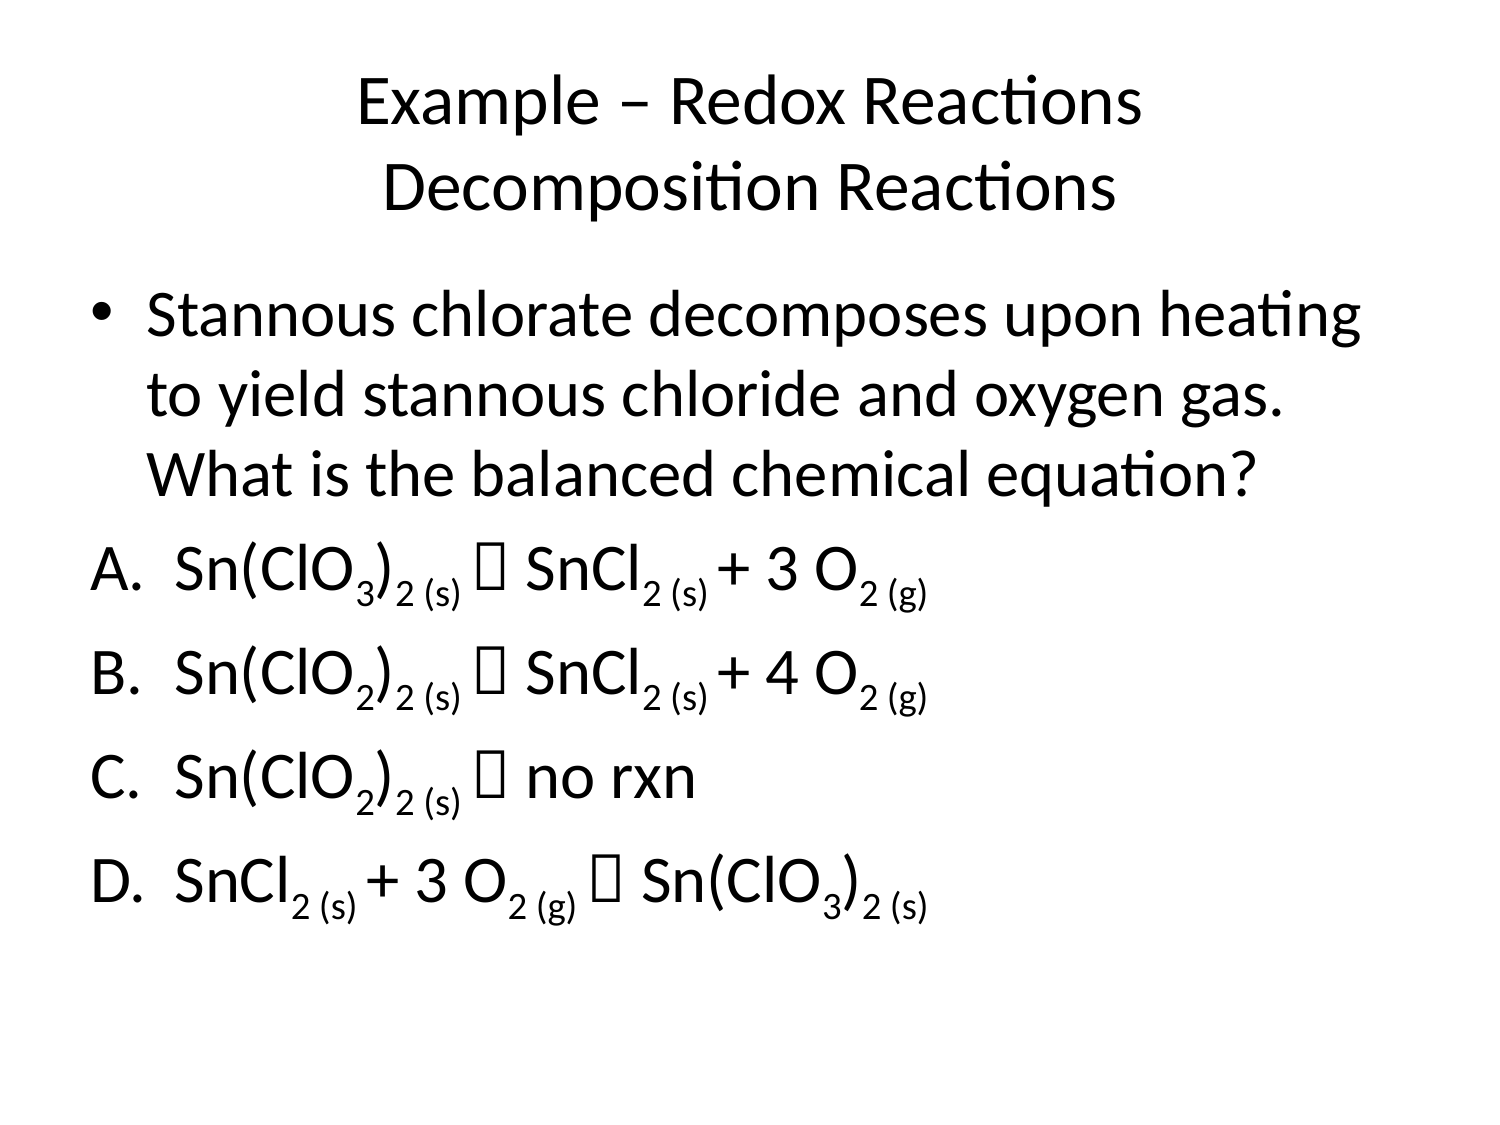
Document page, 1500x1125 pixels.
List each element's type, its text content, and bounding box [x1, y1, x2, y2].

list Stannous chlorate decomposes upon heating to yield stannous chloride and oxygen gas. What is the balanced chemical equation? Sn(ClO3)2 (s)  SnCl2 (s) + 3 O2 (g) Sn(ClO2)2 (s)  SnCl2 (s) + 4 O2 (g) Sn(ClO2)2 (s)  no rxn SnCl2 (s) + 3 O2 (g)  Sn(ClO3)2 (s) [75, 262, 1425, 1005]
title Example – Redox Reactions Decomposition Reactions [75, 45, 1425, 233]
